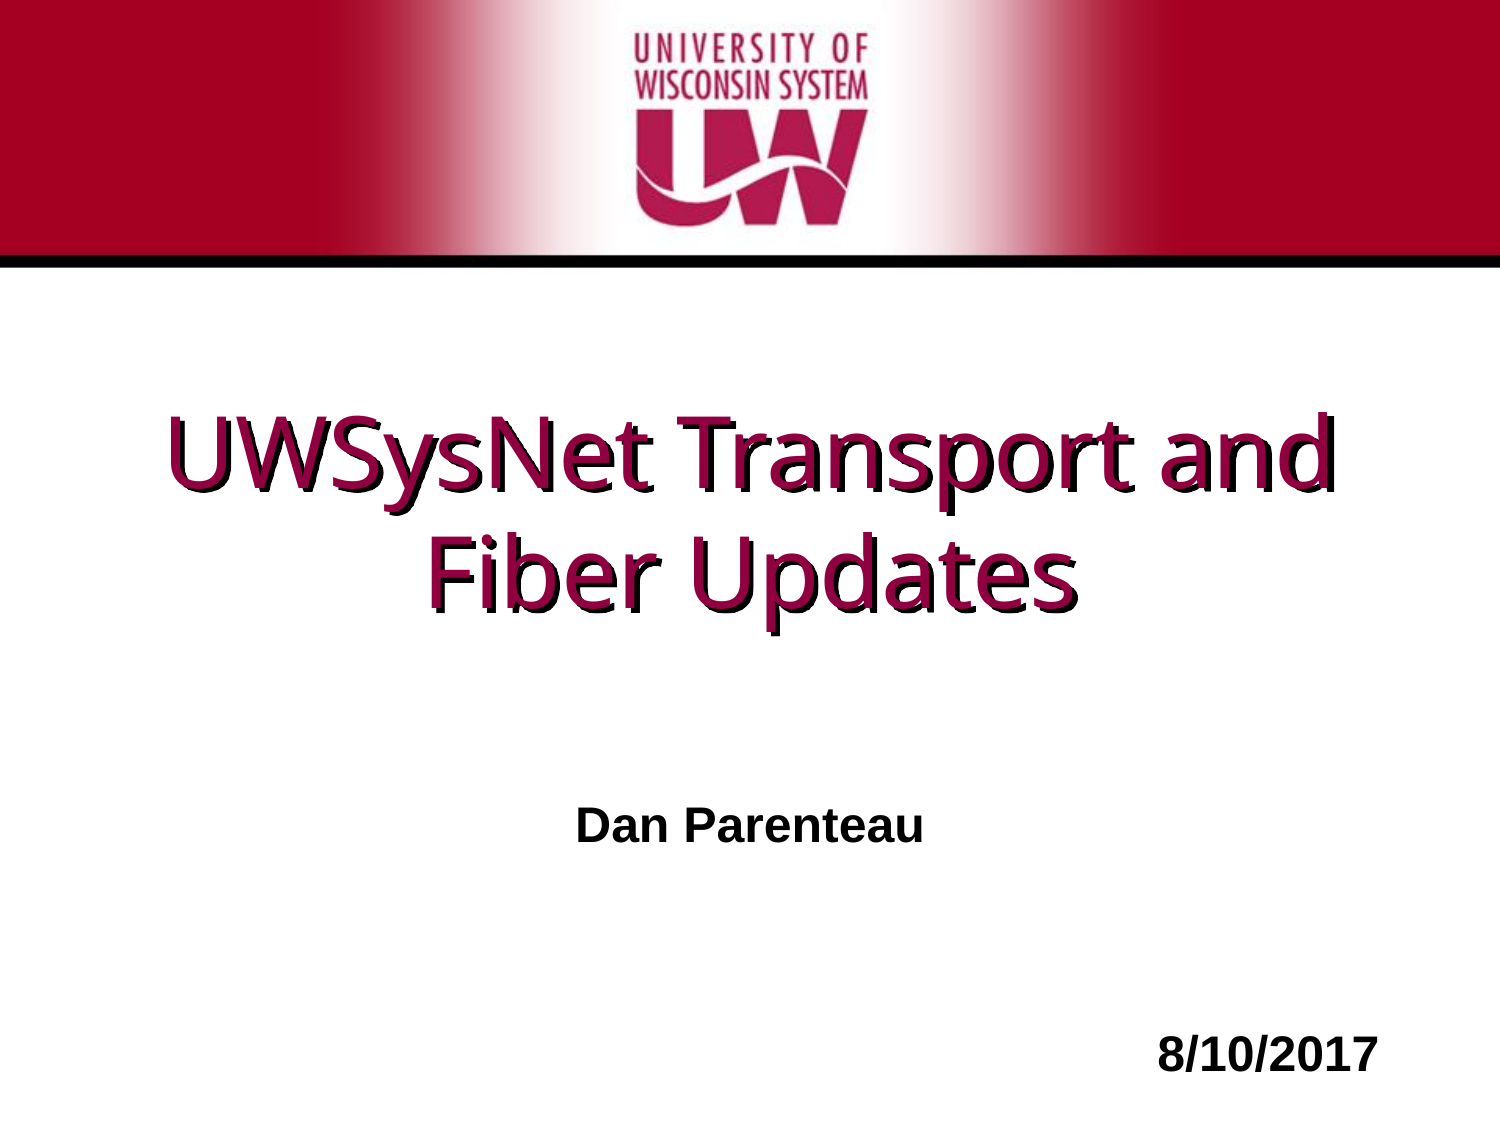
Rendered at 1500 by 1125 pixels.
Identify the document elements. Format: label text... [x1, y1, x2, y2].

subtitle Dan Parenteau [224, 699, 1276, 988]
text_box 8/10/2017 [1074, 1014, 1463, 1104]
picture [0, 0, 1500, 1125]
title UWSysNet Transport and Fiber Updates [112, 387, 1388, 629]
